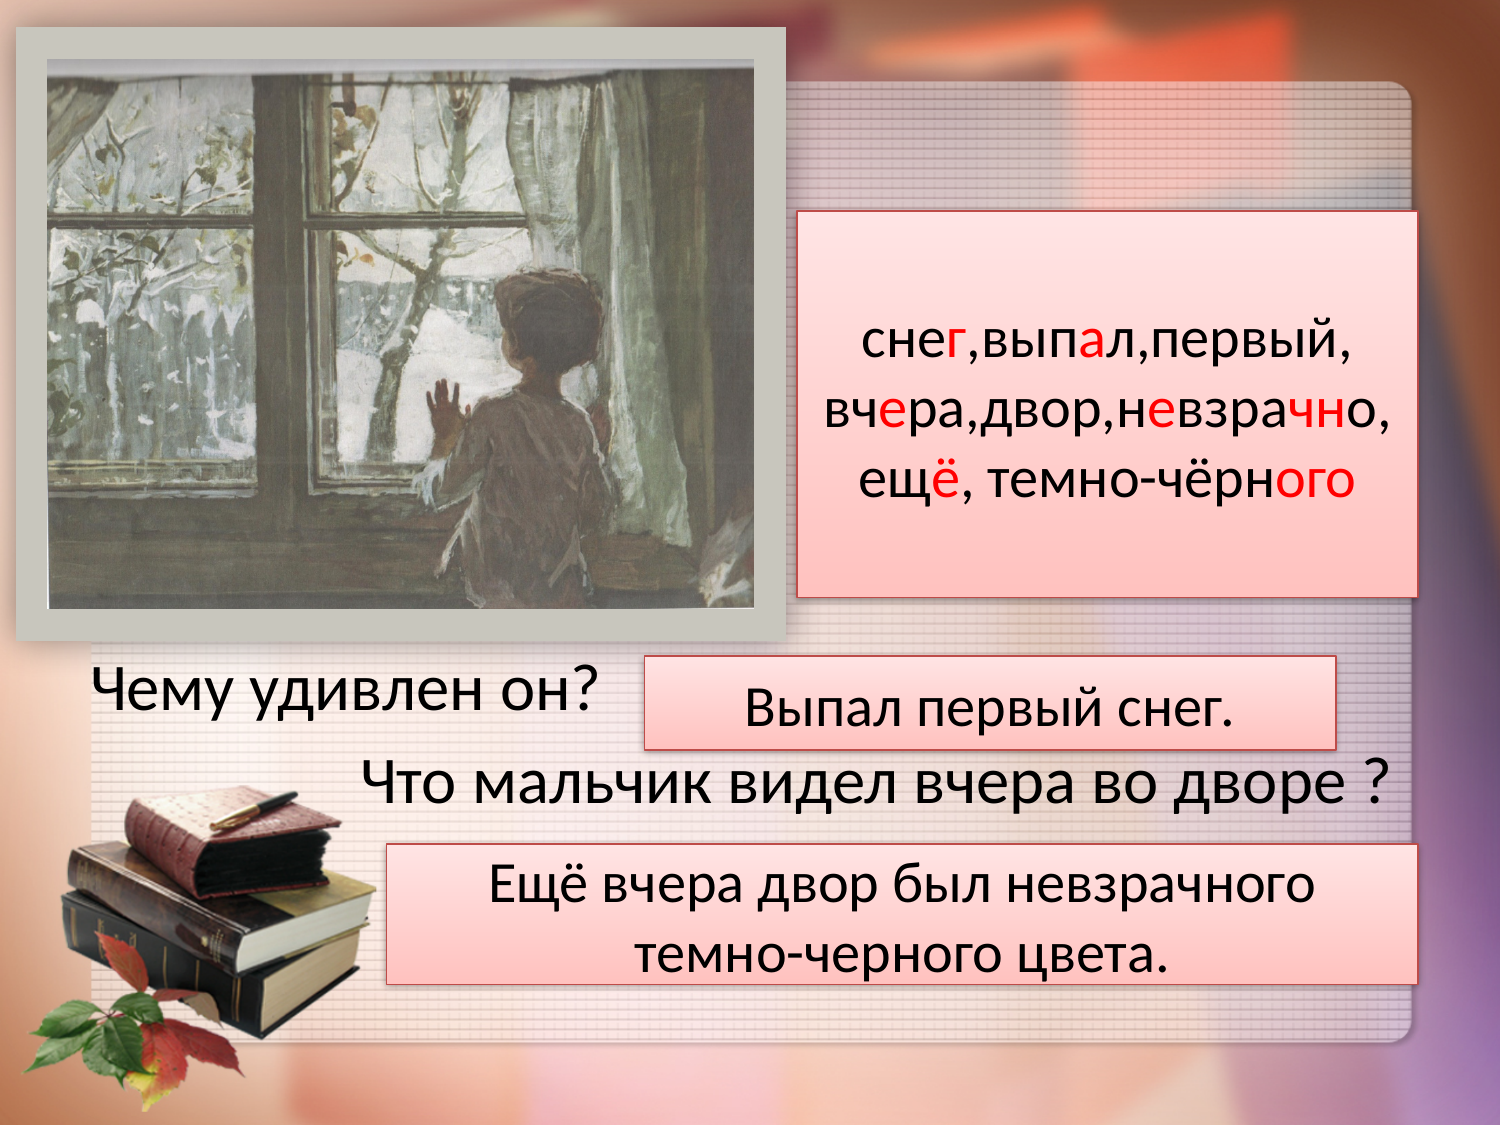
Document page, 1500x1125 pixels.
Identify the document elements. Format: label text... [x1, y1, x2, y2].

text_box снег,выпал,первый, вчера,двор,невзрачно, ещё, темно-чёрного [796, 210, 1419, 598]
text_box Выпал первый снег. [644, 655, 1337, 751]
picture [0, 0, 1500, 1125]
list Чему удивлен он? Что мальчик видел вчера во дворе ? [75, 262, 1425, 1005]
text_box Ещё вчера двор был невзрачного темно-черного цвета. [386, 843, 1419, 985]
